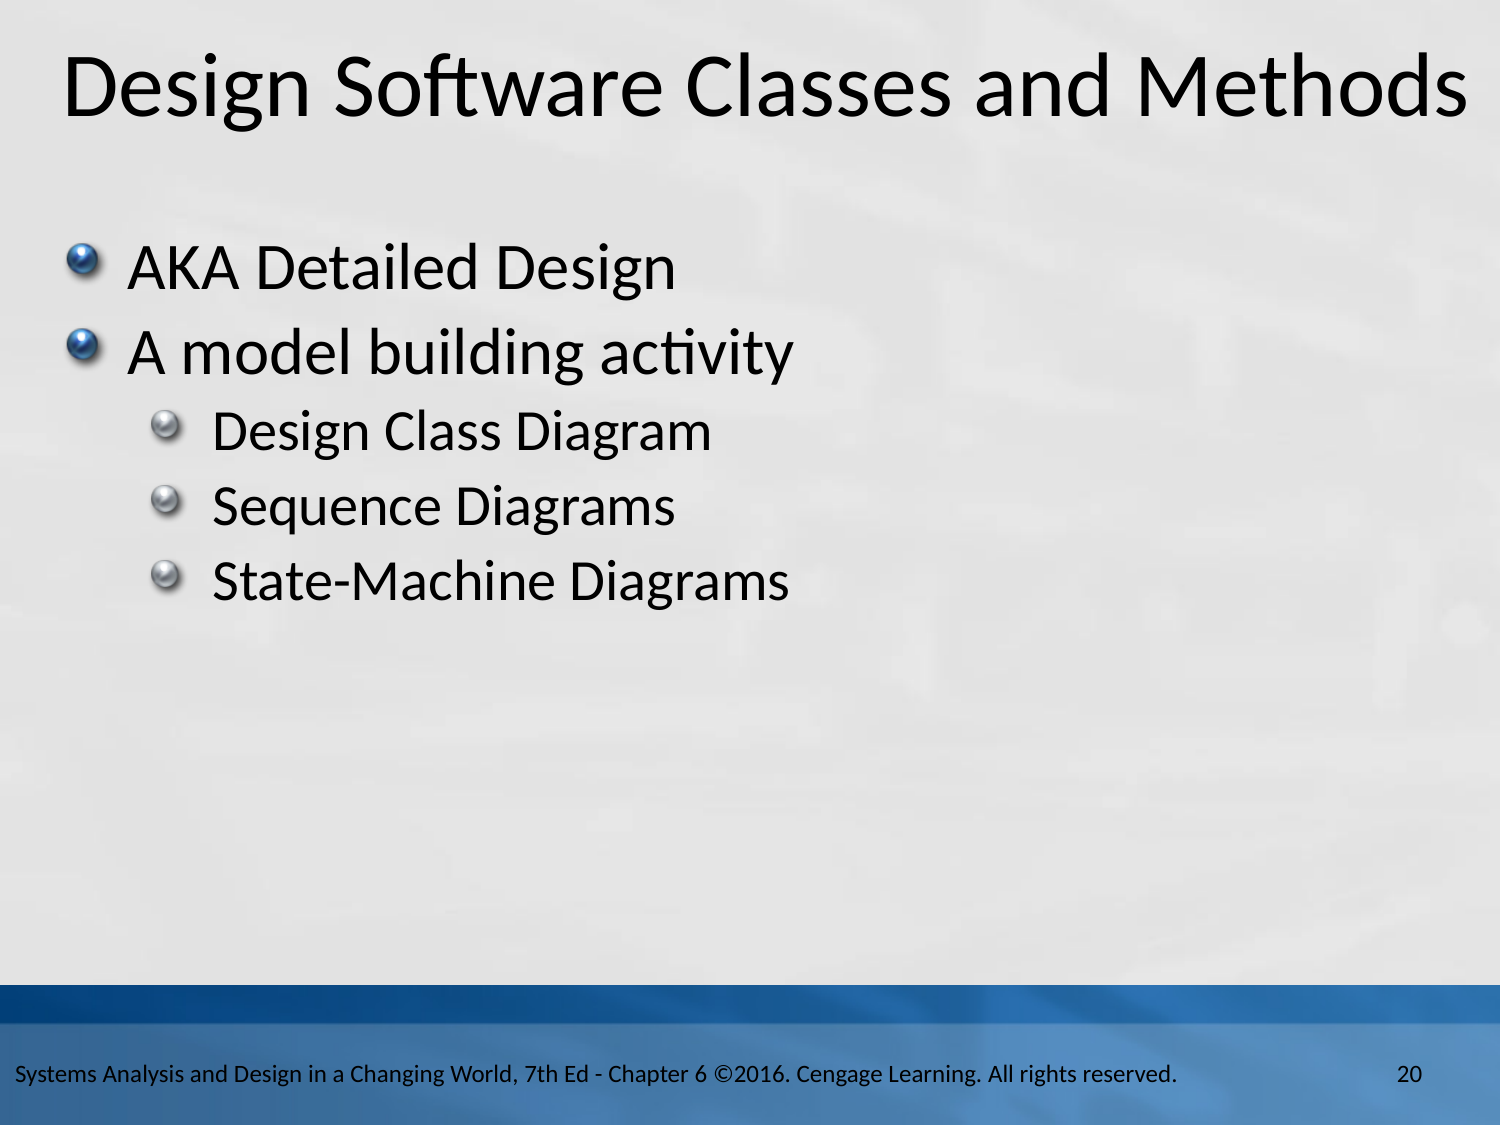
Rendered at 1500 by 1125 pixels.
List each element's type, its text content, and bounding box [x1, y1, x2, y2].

picture [0, 0, 1500, 1125]
slide_number 20 [1299, 1042, 1438, 1103]
title Design Software Classes and Methods [62, 37, 1475, 150]
footer Systems Analysis and Design in a Changing World, 7th Ed - Chapter 6 ©2016. Cengage Learning. All rights reserved. [0, 1042, 1200, 1103]
list A K A Detailed Design A model building activity Design Class Diagram Sequence Diagrams State-Machine Diagrams [62, 231, 1438, 627]
